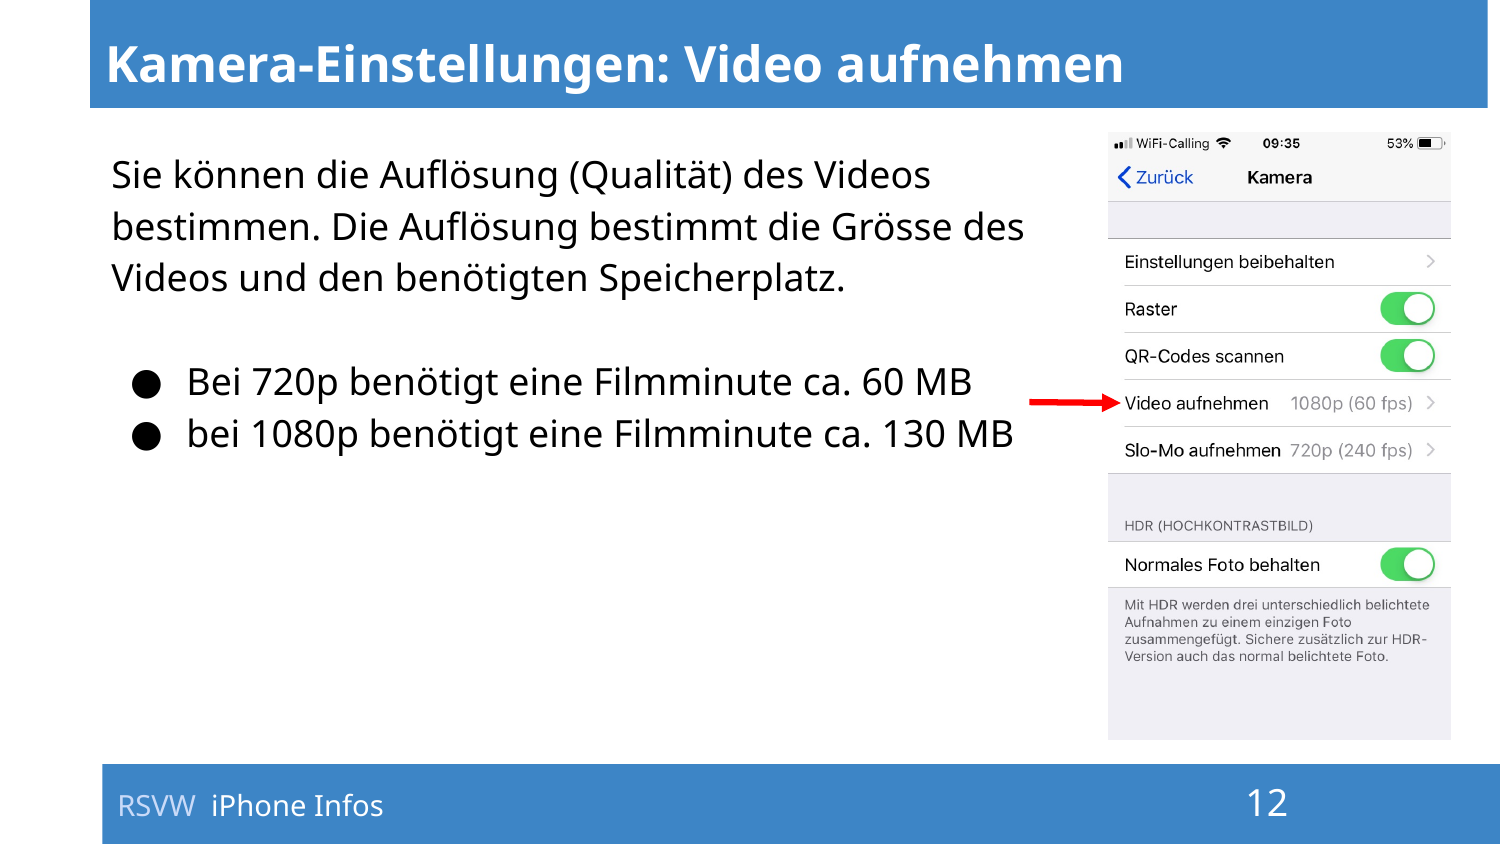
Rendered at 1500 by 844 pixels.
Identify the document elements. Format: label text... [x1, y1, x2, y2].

title Kamera-Einstellungen: Video aufnehmen [90, 0, 1488, 108]
text_box Sie können die Auflösung (Qualität) des Videos bestimmen. Die Auflösung bestimmt die Grösse des Videos und den benötigten Speicherplatz. Bei 720p benötigt eine Filmminute ca. 60 MB bei 1080p benötigt eine Filmminute ca. 130 MB [96, 129, 1056, 743]
picture [1108, 132, 1451, 740]
slide_number RSVW iPhone Infos [102, 764, 1044, 844]
slide_number ‹#› [1044, 764, 1500, 844]
